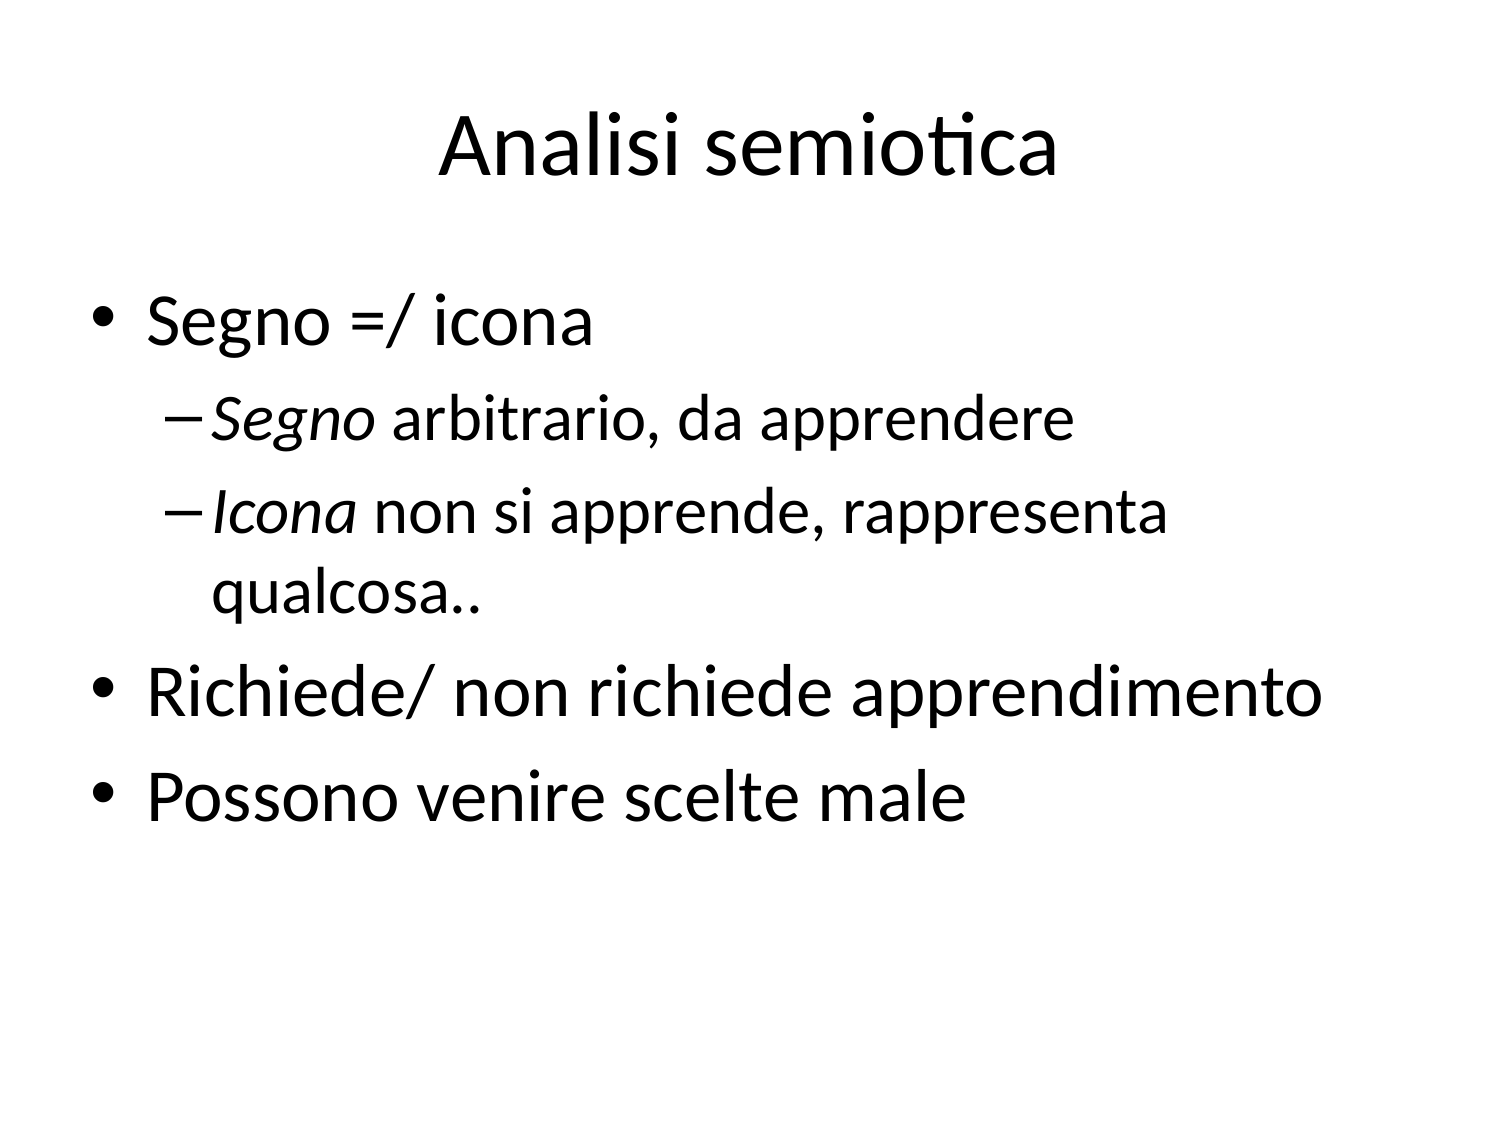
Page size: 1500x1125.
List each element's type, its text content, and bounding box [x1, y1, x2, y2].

list Segno =/ icona Segno arbitrario, da apprendere Icona non si apprende, rappresenta qualcosa.. Richiede/ non richiede apprendimento Possono venire scelte male [75, 262, 1425, 1005]
title Analisi semiotica [75, 45, 1425, 233]
